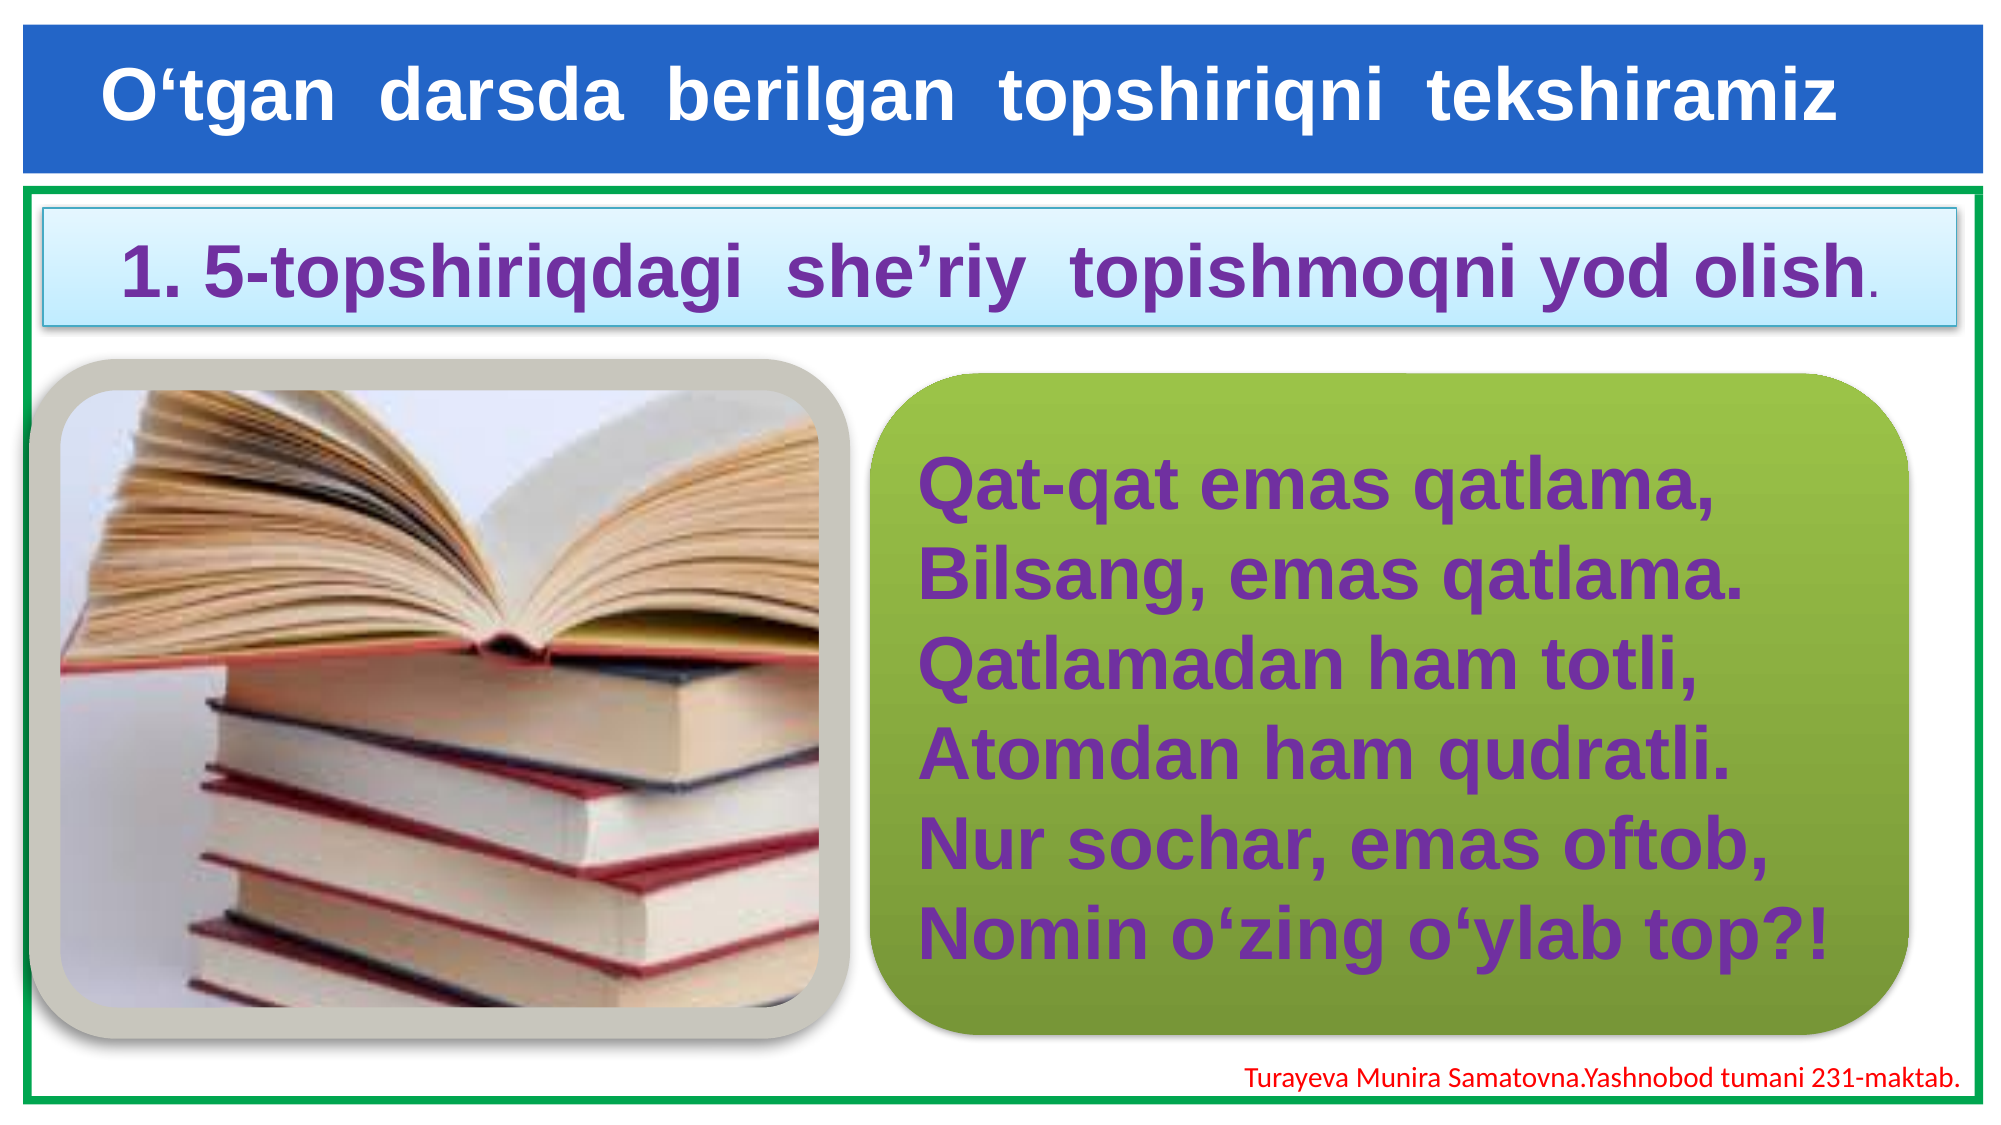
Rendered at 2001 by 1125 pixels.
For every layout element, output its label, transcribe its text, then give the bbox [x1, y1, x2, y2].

footer Turayeva Munira Samatovna.Yashnobod tumani 231-maktab. [1224, 1058, 1982, 1094]
text_box O‘tgan darsda berilgan topshiriqni tekshiramiz [77, 43, 1864, 137]
text_box Qat-qat emas qatlama, Bilsang, emas qatlama. Qatlamadan ham totli, Atomdan ham qudratli. Nur sochar, emas oftob, Nomin o‘zing o‘ylab top?! [869, 373, 1910, 1036]
picture [44, 374, 835, 1024]
text_box 5-topshiriqdagi she’riy topishmoqni yod olish. [42, 207, 1957, 327]
